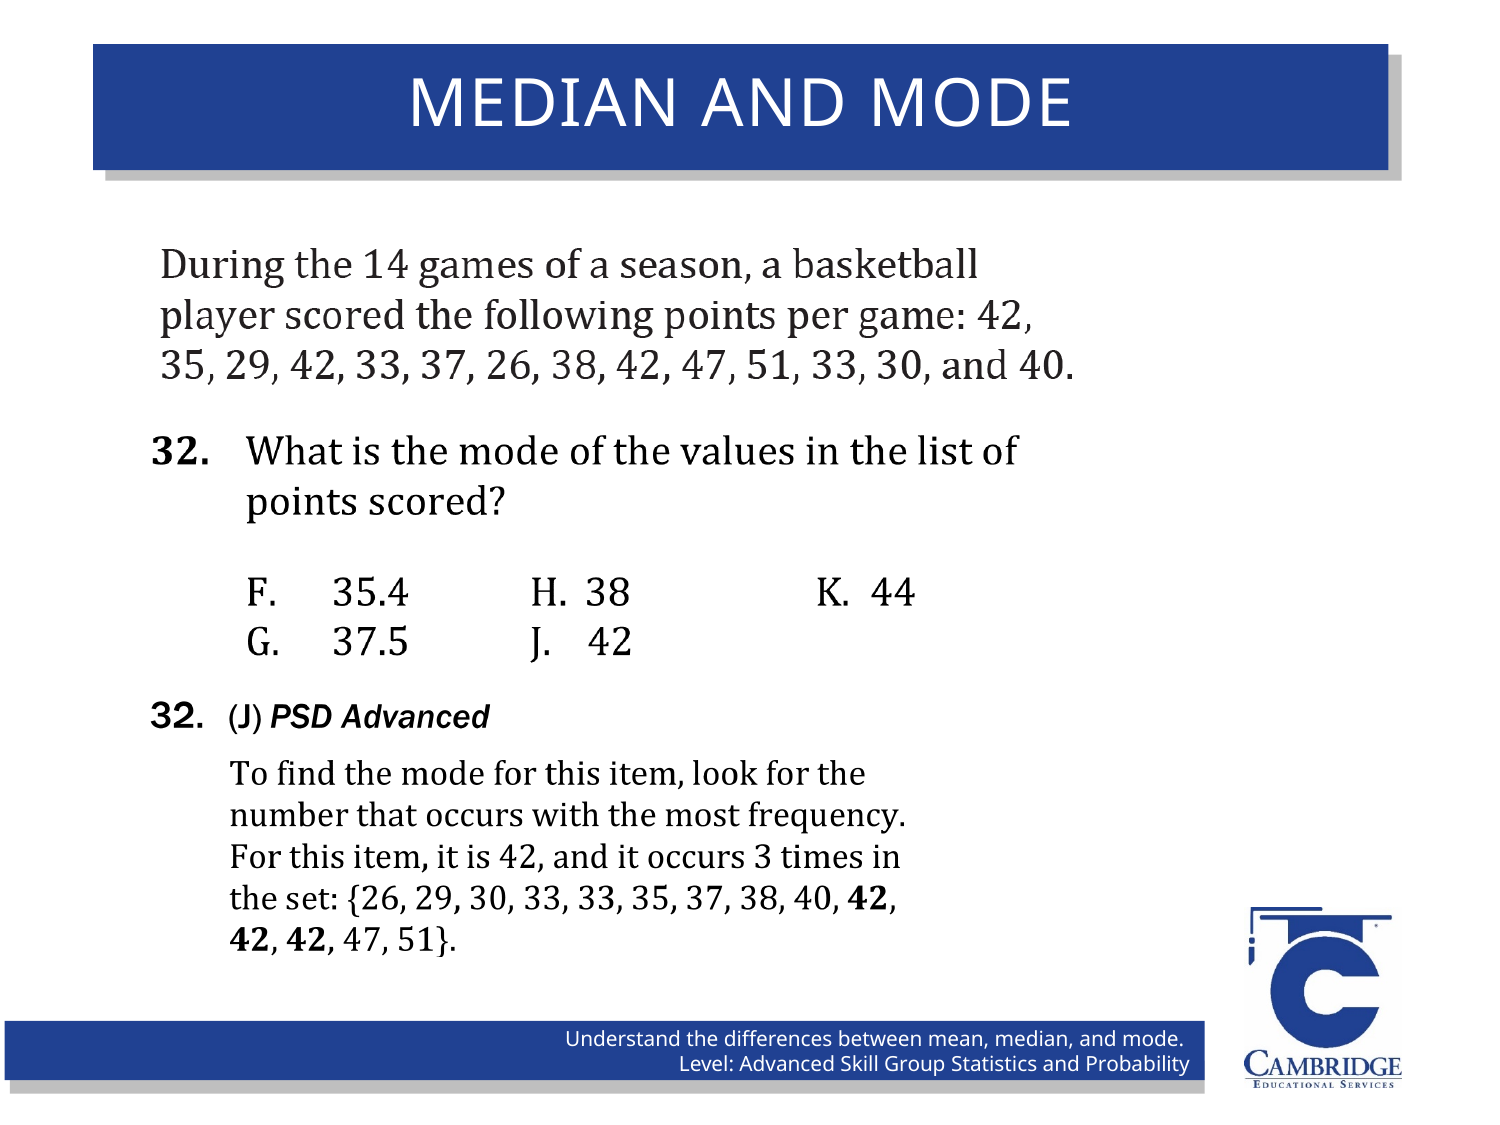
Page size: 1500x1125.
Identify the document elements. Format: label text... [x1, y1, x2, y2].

footer Understand the differences between mean, median, and mode. Level: Advanced Skill Group Statistics and Probability [4, 1020, 1205, 1081]
title Median and mode [93, 44, 1389, 171]
picture [1244, 907, 1403, 1088]
text_box [9, 1059, 1206, 1095]
text_box [104, 53, 1403, 182]
picture [131, 234, 1091, 669]
picture [147, 683, 920, 957]
